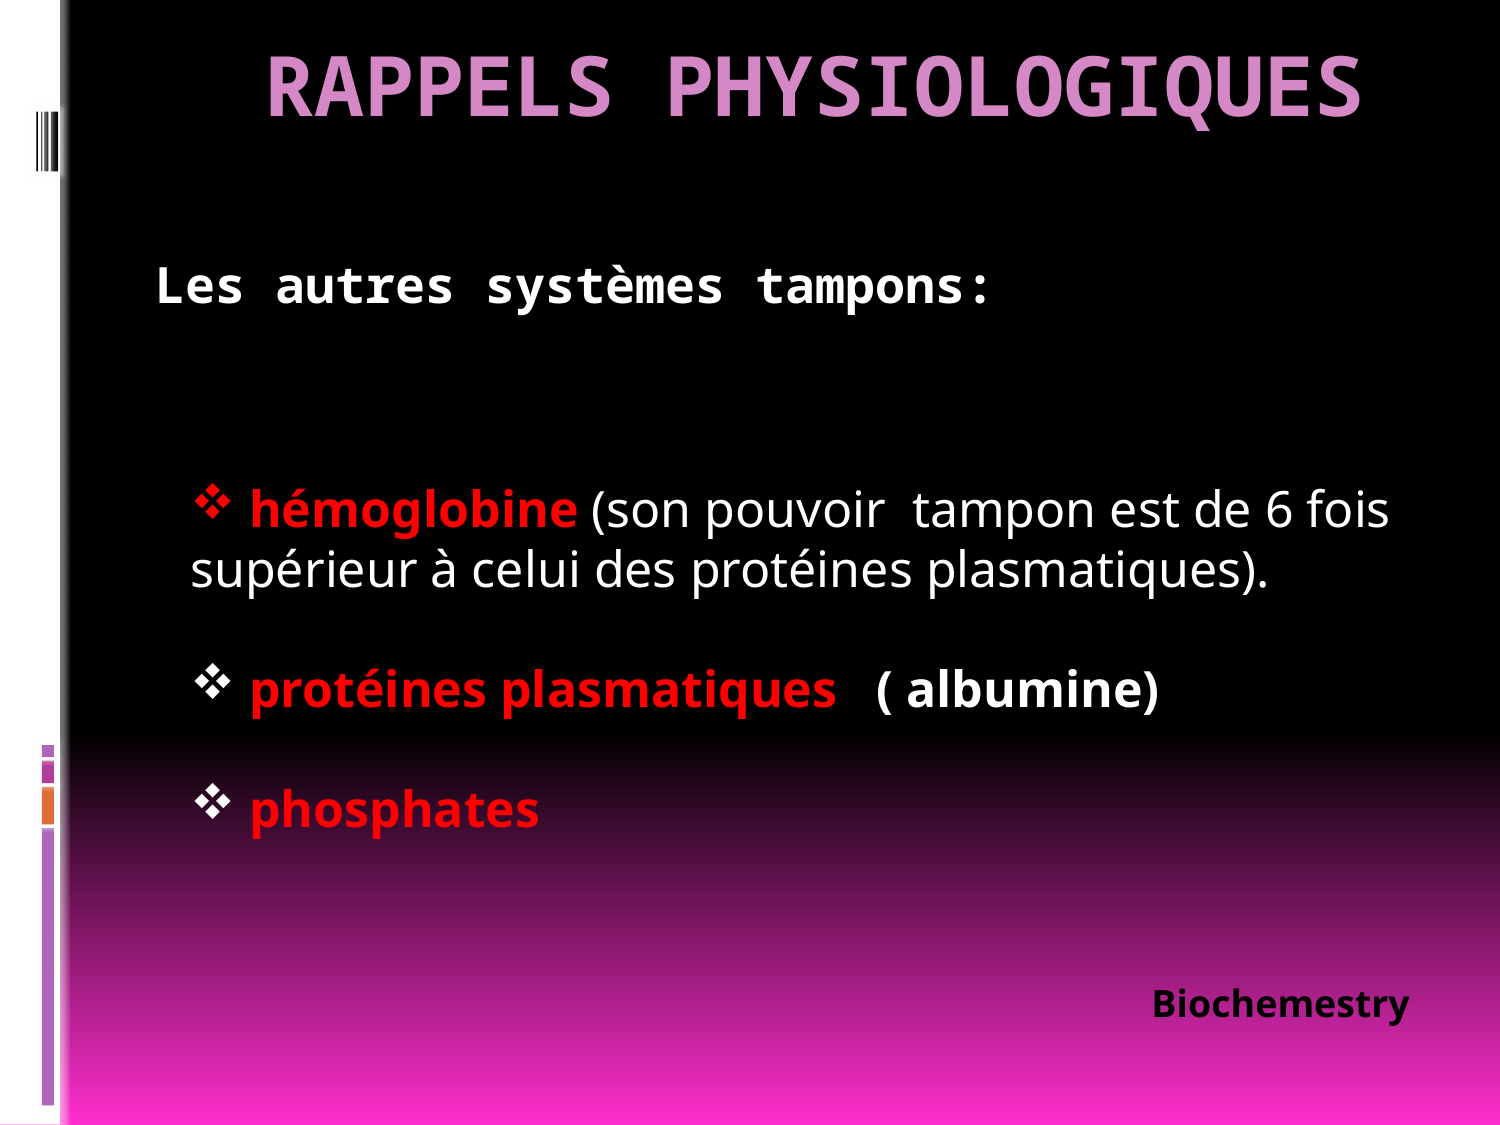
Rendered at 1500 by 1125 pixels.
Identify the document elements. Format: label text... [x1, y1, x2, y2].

text_box Les autres systèmes tampons: [140, 246, 1266, 321]
text_box hémoglobine (son pouvoir tampon est de 6 fois supérieur à celui des protéines plasmatiques). protéines plasmatiques ( albumine) phosphates [175, 410, 1430, 845]
text_box Biochemestry [1136, 972, 1500, 1078]
subtitle RAPPELS PHYSIOLOGIQUES [175, 46, 1451, 141]
